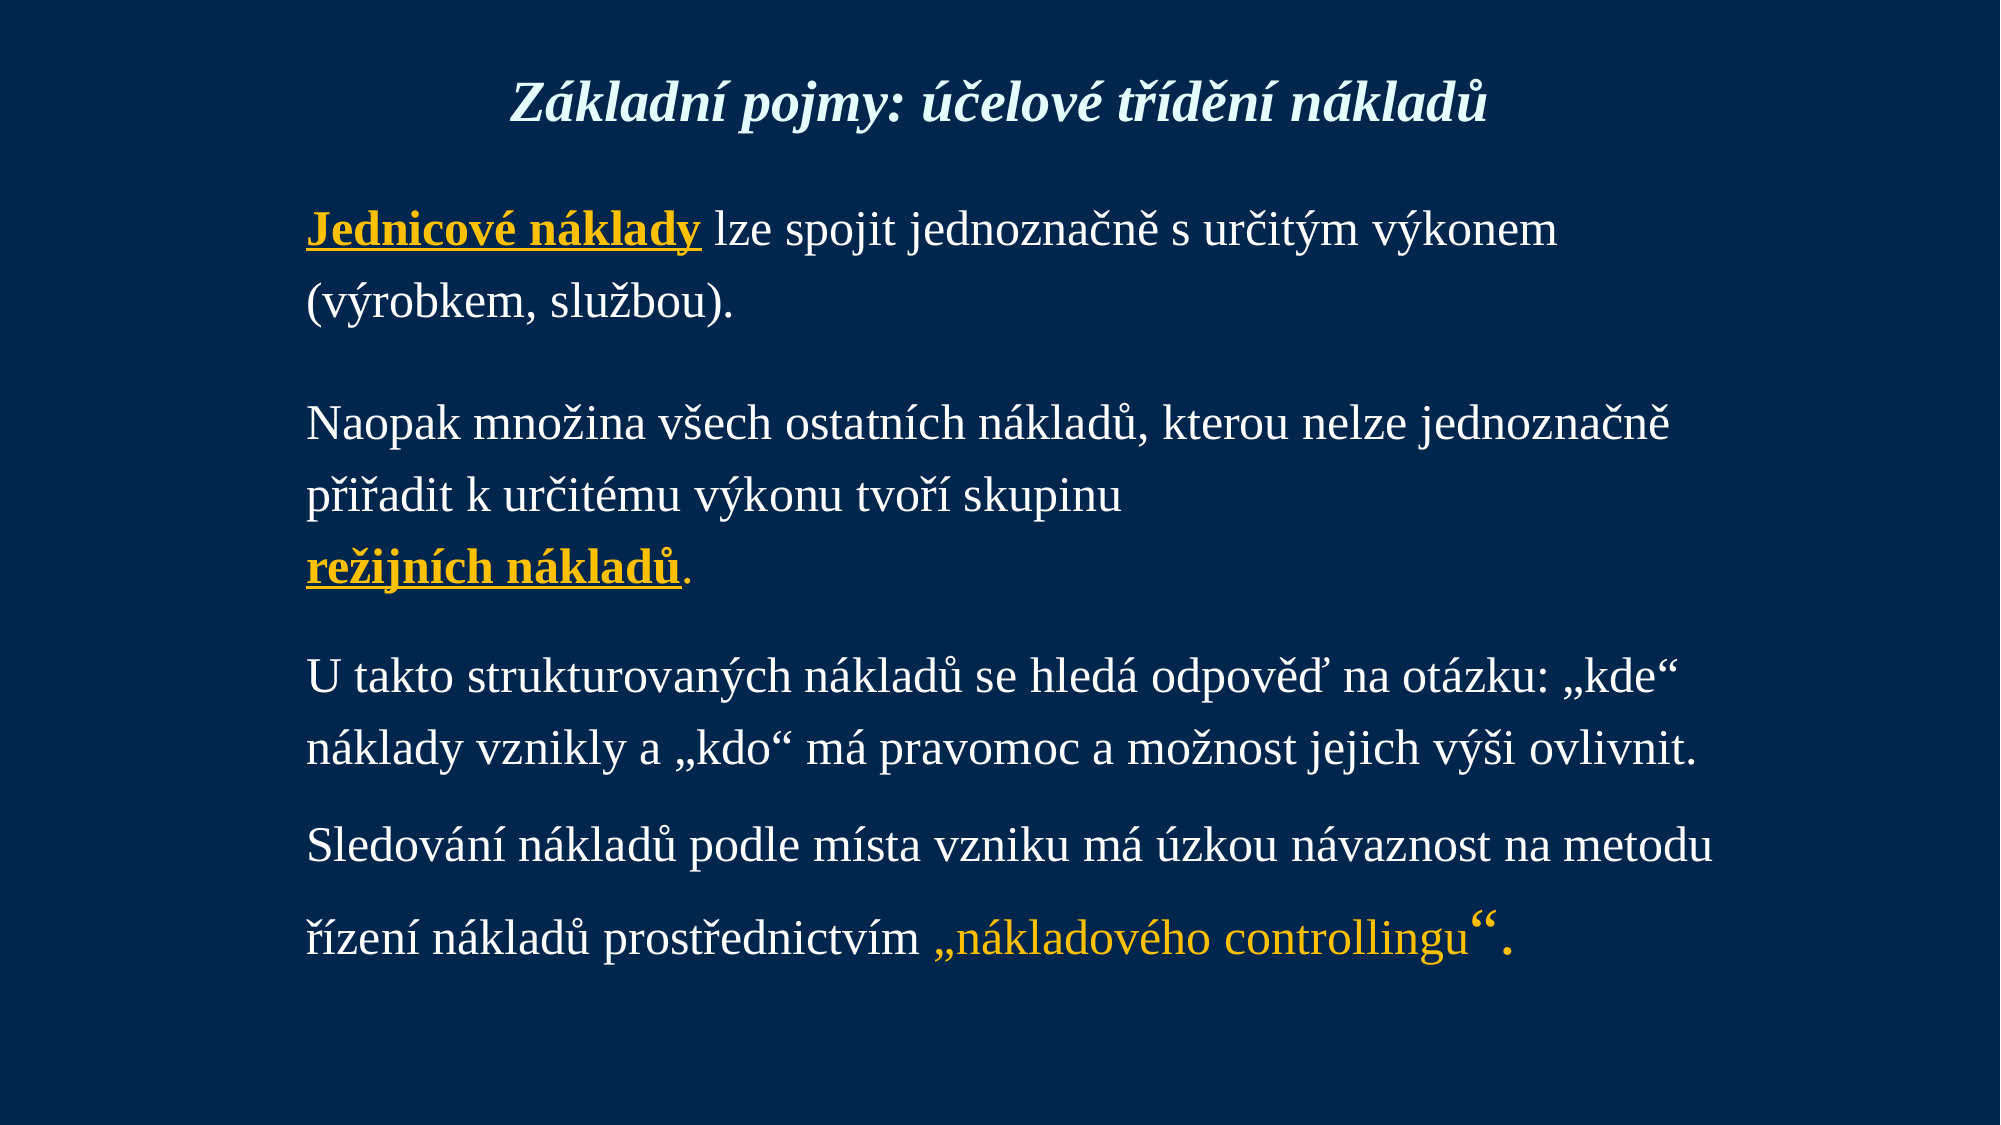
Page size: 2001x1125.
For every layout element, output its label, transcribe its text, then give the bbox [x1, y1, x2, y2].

list Jednicové náklady lze spojit jednoznačně s určitým výkonem (výrobkem, službou). Naopak množina všech ostatních nákladů, kterou nelze jednoznačně přiřadit k určitému výkonu tvoří skupinu režijních nákladů. U takto strukturovaných nákladů se hledá odpověď na otázku: „kde“ náklady vznikly a „kdo“ má pravomoc a možnost jejich výši ovlivnit. Sledování nákladů podle místa vzniku má úzkou návaznost na metodu řízení nákladů prostřednictvím „nákladového controllingu“. [290, 175, 1751, 1001]
title Základní pojmy: účelové třídění nákladů [324, 34, 1676, 162]
